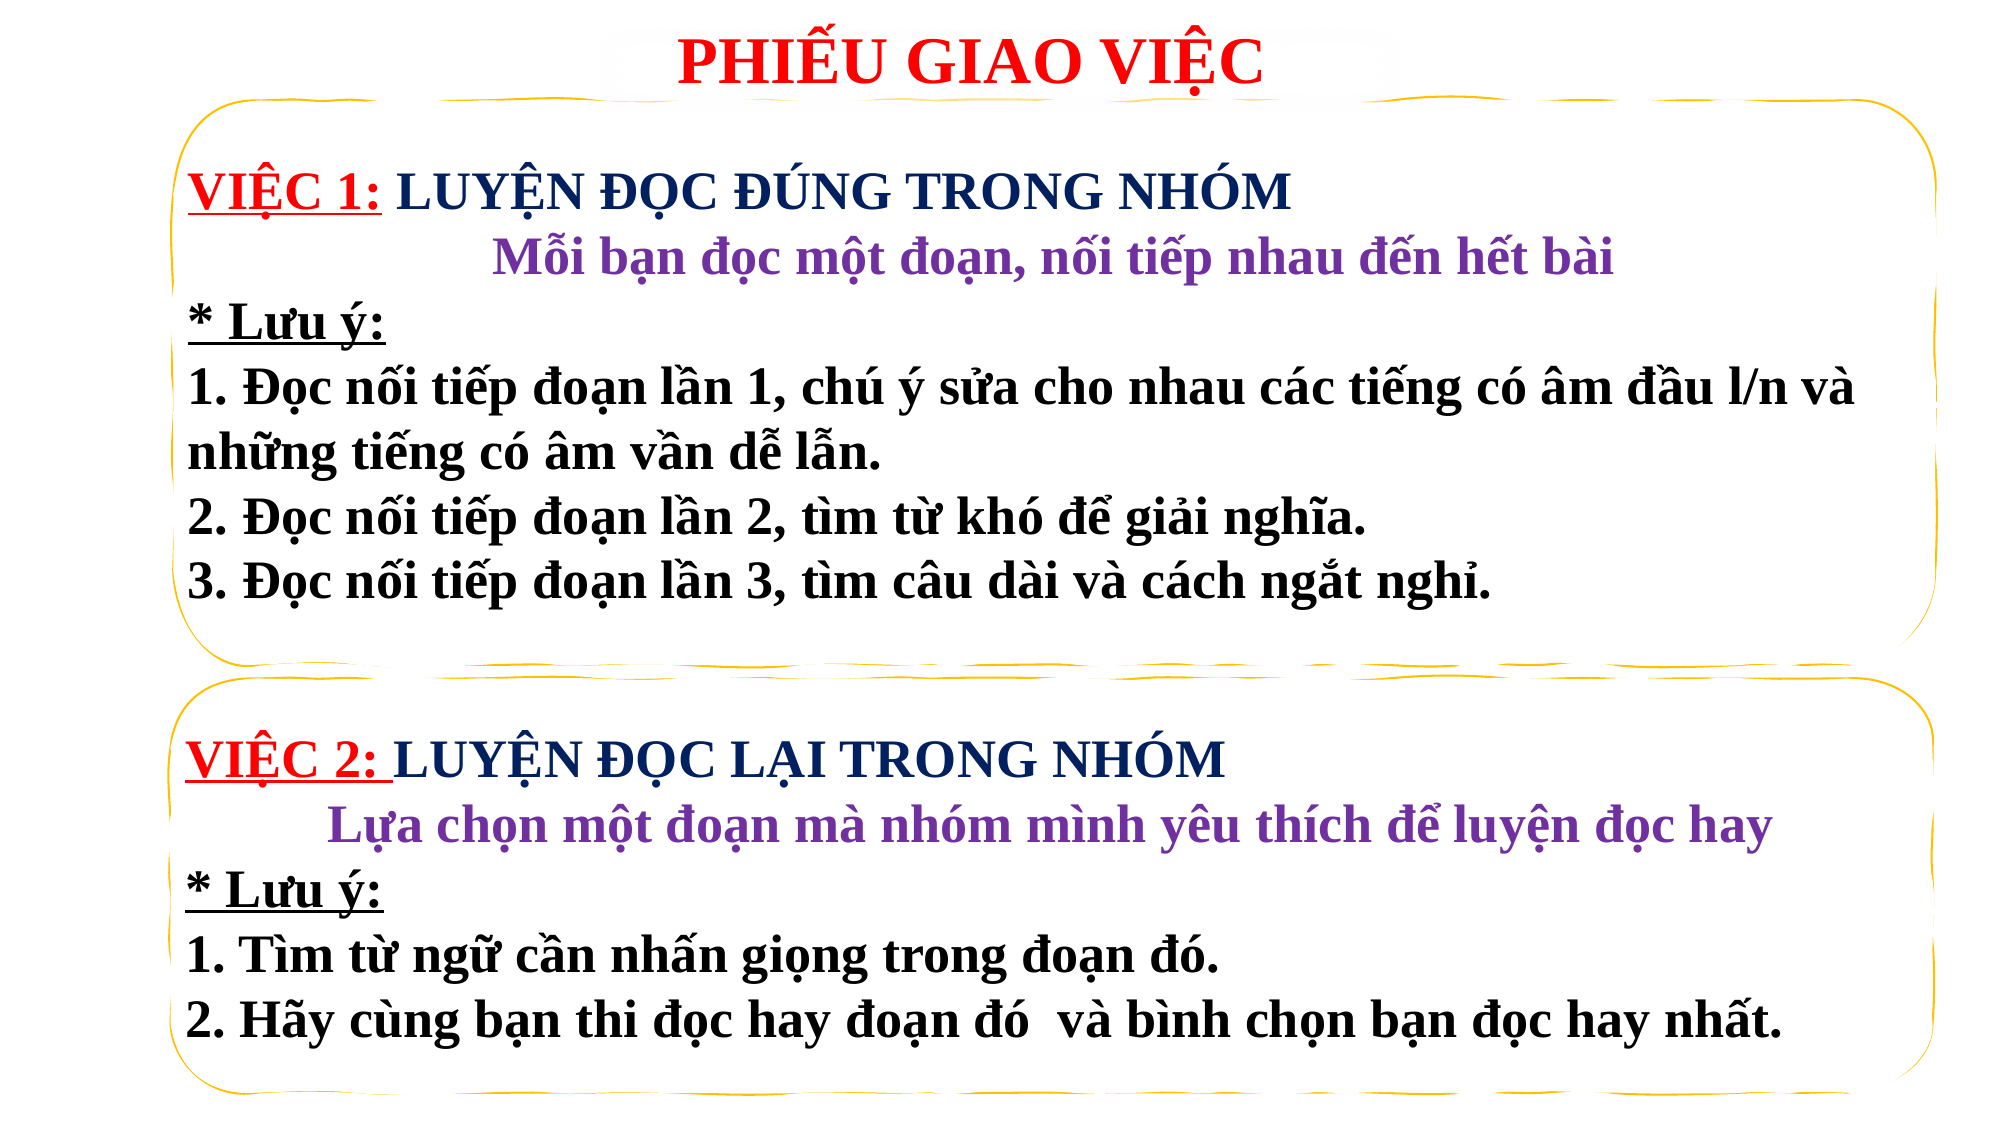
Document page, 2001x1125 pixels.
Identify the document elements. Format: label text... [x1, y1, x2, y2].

text_box VIỆC 1: LUYỆN ĐỌC ĐÚNG TRONG NHÓM Mỗi bạn đọc một đoạn, nối tiếp nhau đến hết bài * Lưu ý: 1. Đọc nối tiếp đoạn lần 1, chú ý sửa cho nhau các tiếng có âm đầu l/n và những tiếng có âm vần dễ lẫn. 2. Đọc nối tiếp đoạn lần 2, tìm từ khó để giải nghĩa. 3. Đọc nối tiếp đoạn lần 3, tìm câu dài và cách ngắt nghỉ. [170, 98, 1938, 669]
text_box PHIẾU GIAO VIỆC [357, 9, 1605, 105]
text_box VIỆC 2: LUYỆN ĐỌC LẠI TRONG NHÓM Lựa chọn một đoạn mà nhóm mình yêu thích để luyện đọc hay * Lưu ý: 1. Tìm từ ngữ cần nhấn giọng trong đoạn đó. 2. Hãy cùng bạn thi đọc hay đoạn đó và bình chọn bạn đọc hay nhất. [167, 674, 1936, 1096]
